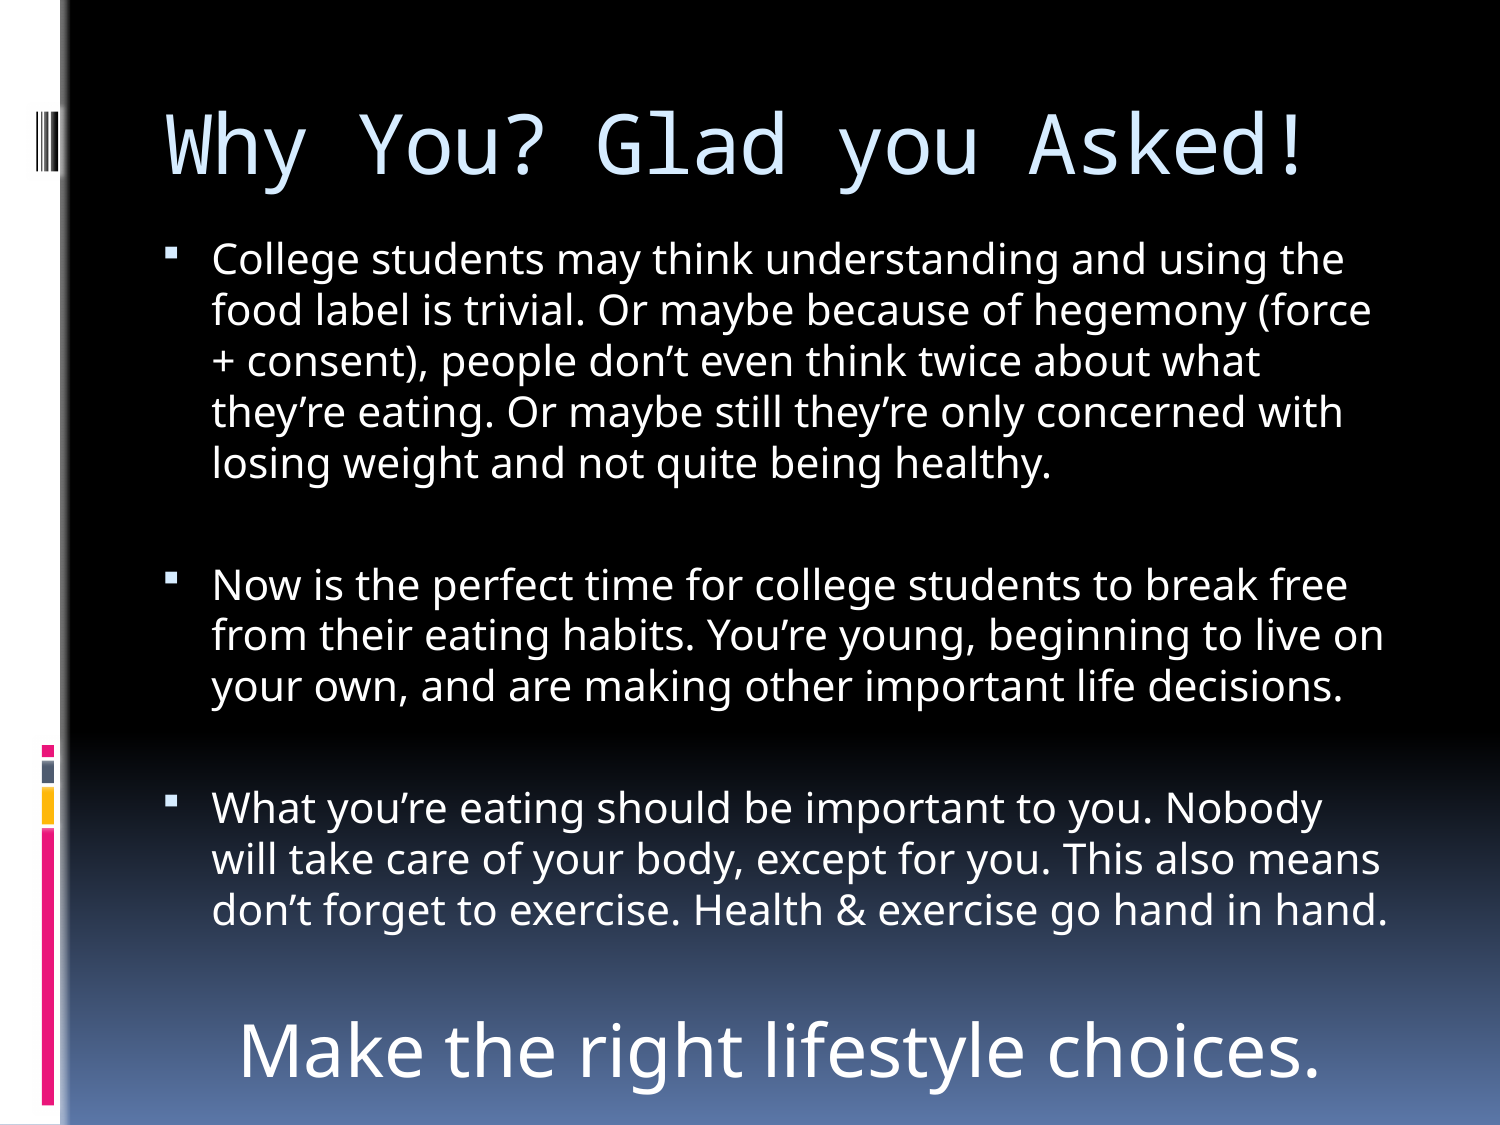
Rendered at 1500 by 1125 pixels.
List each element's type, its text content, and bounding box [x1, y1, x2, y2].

title Why You? Glad you Asked! [150, 83, 1425, 234]
list College students may think understanding and using the food label is trivial. Or maybe because of hegemony (force + consent), people don’t even think twice about what they’re eating. Or maybe still they’re only concerned with losing weight and not quite being healthy. Now is the perfect time for college students to break free from their eating habits. You’re young, beginning to live on your own, and are making other important life decisions. What you’re eating should be important to you. Nobody will take care of your body, except for you. This also means don’t forget to exercise. Health & exercise go hand in hand. Make the right lifestyle choices. [137, 224, 1413, 1125]
